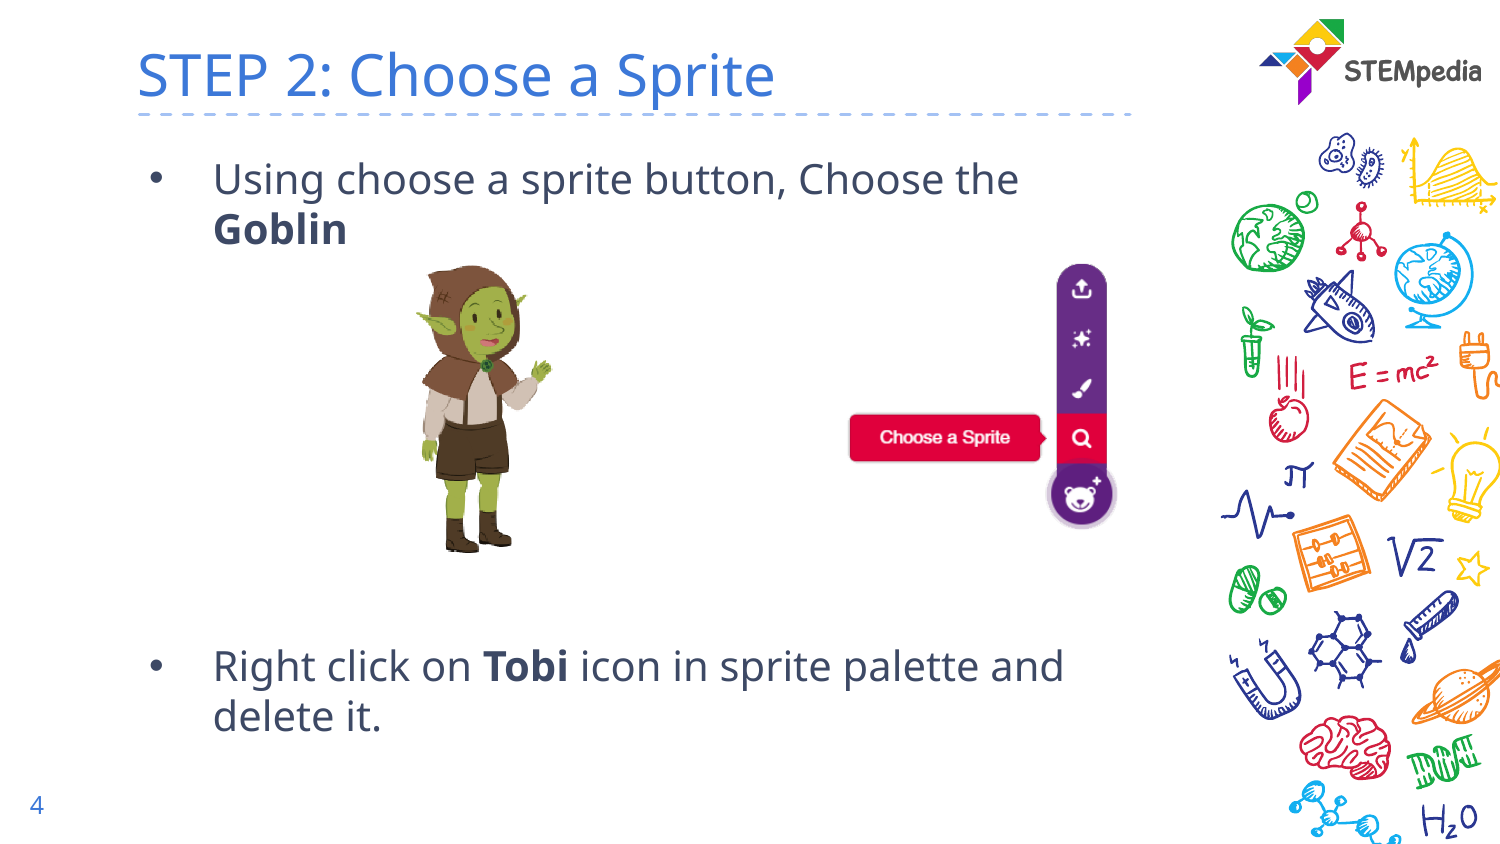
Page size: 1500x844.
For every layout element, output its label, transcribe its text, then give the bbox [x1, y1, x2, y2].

picture [1259, 19, 1481, 105]
slide_number ‹#› [14, 774, 105, 840]
list Using choose a sprite button, Choose the Goblin. Right click on Tobi icon in sprite palette and delete it. [122, 137, 1153, 806]
title STEP 2: Choose a Sprite [122, 0, 1130, 123]
picture [347, 221, 653, 602]
picture [830, 246, 1118, 539]
